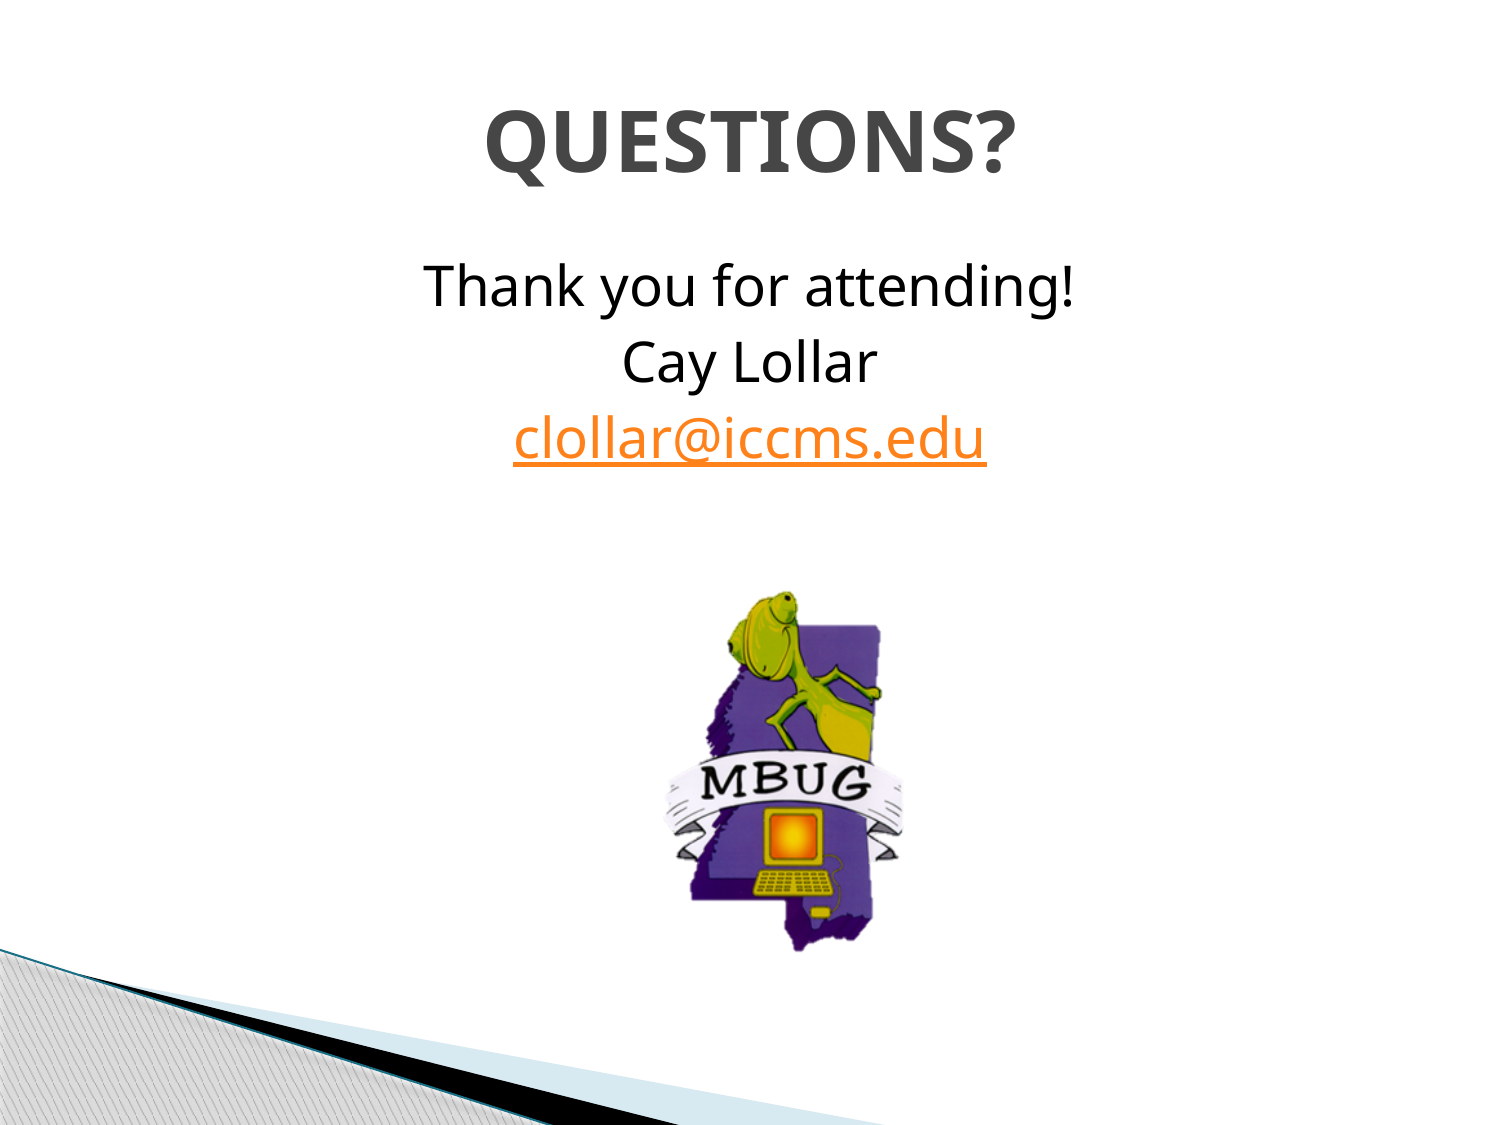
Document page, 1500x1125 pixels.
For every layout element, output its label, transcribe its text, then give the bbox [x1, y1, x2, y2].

picture [634, 537, 932, 1013]
list Thank you for attending! Cay Lollar clollar@iccms.edu [75, 243, 1425, 986]
title QUESTIONS? [75, 45, 1425, 233]
